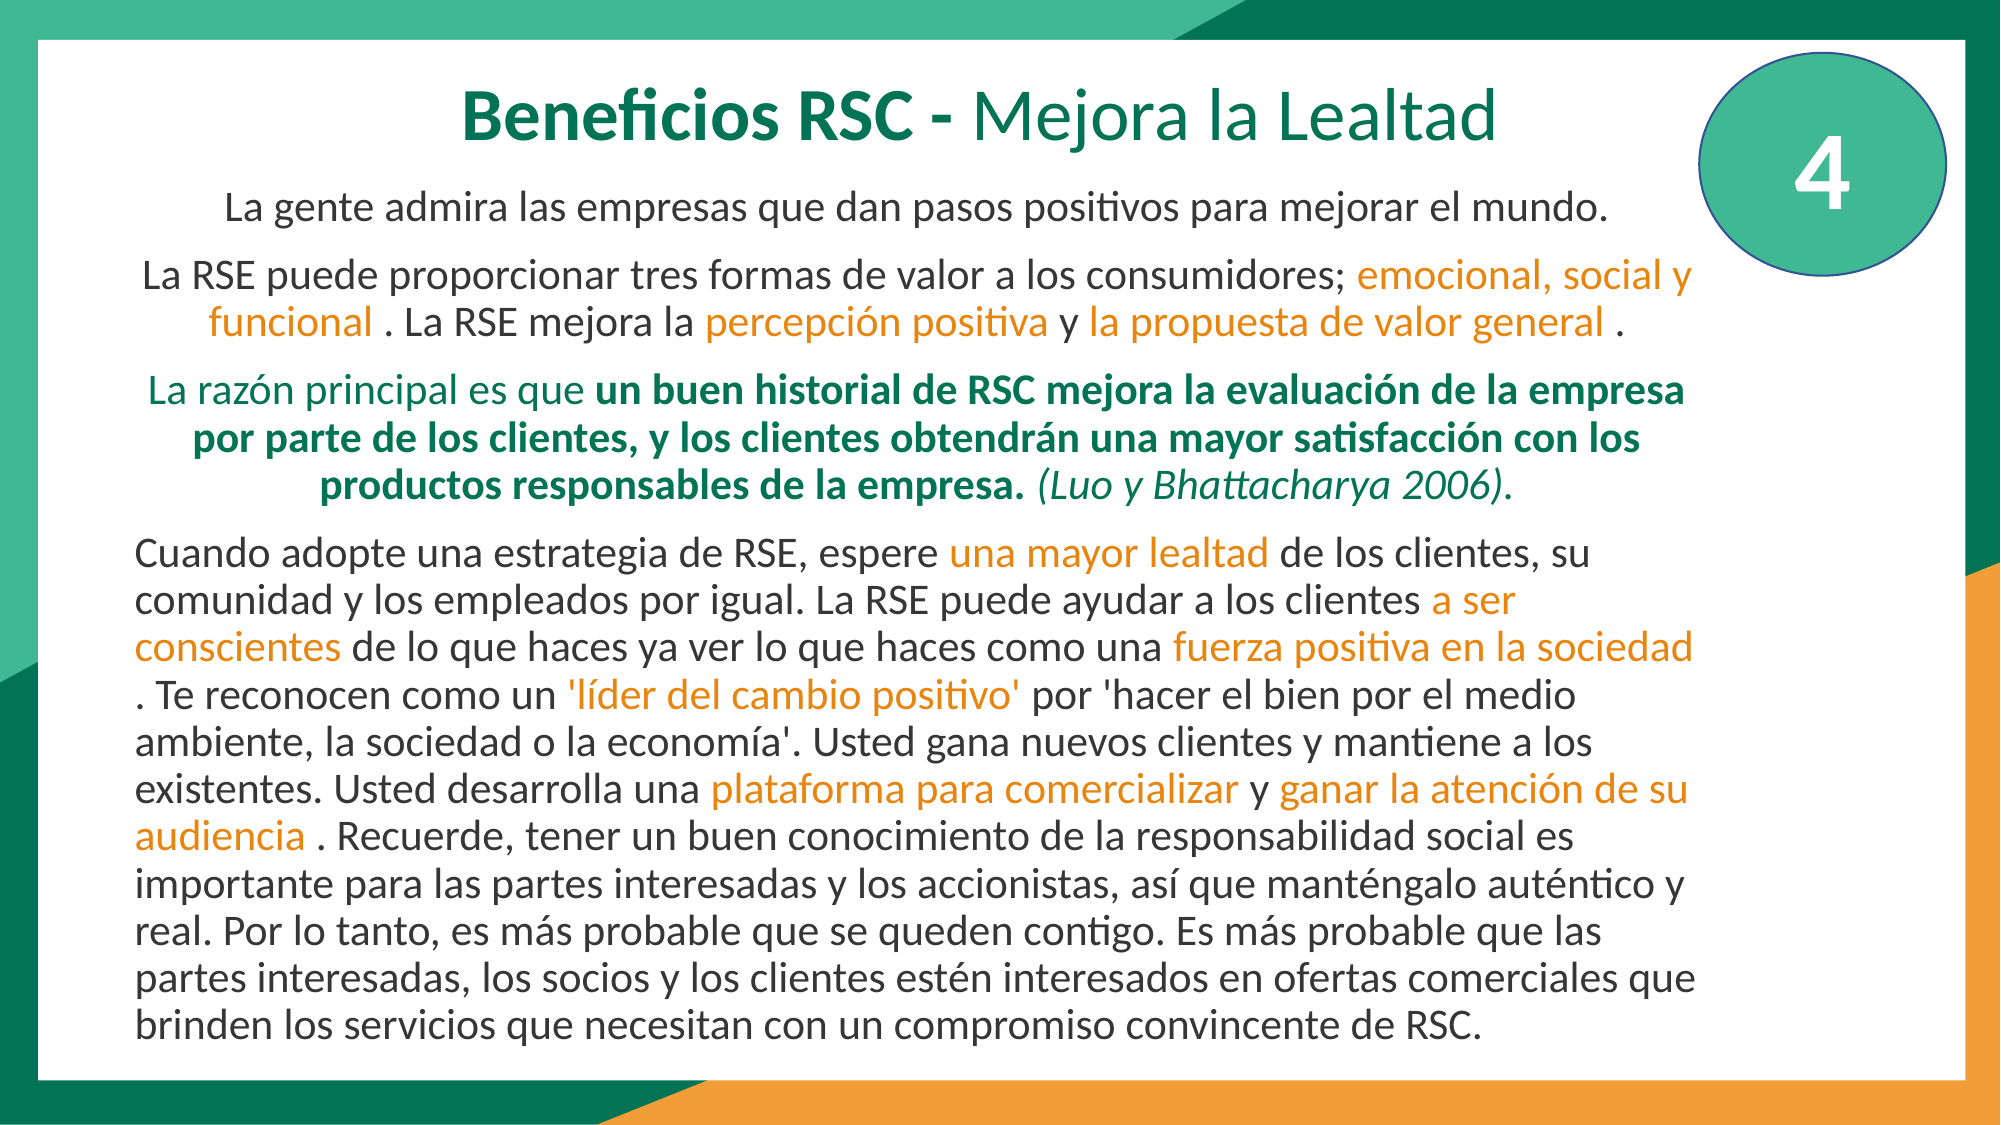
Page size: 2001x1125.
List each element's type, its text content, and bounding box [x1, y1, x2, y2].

list Beneficios RSC - Mejora la Lealtad [119, 68, 1756, 176]
text_box 4 [1698, 51, 1948, 277]
list La gente admira las empresas que dan pasos positivos para mejorar el mundo. La RSE puede proporcionar tres formas de valor a los consumidores; emocional, social y funcional . La RSE mejora la percepción positiva y la propuesta de valor general . La razón principal es que un buen historial de RSC mejora la evaluación de la empresa por parte de los clientes, y los clientes obtendrán una mayor satisfacción con los productos responsables de la empresa. (Luo y Bhattacharya 2006). Cuando adopte una estrategia de RSE, espere una mayor lealtad de los clientes, su comunidad y los empleados por igual. La RSE puede ayudar a los clientes a ser conscientes de lo que haces ya ver lo que haces como una fuerza positiva en la sociedad . Te reconocen como un 'líder del cambio positivo' por 'hacer el bien por el medio ambiente, la sociedad o la economía'. Usted gana nuevos clientes y mantiene a los existentes. Usted desarrolla una plataforma para comercializar y ganar la atención de su audiencia . Recuerde, tener un buen conocimiento de la responsabilidad social es importante para las partes interesadas y los accionistas, así que manténgalo auténtico y real. Por lo tanto, es más probable que se queden contigo. Es más probable que las partes interesadas, los socios y los clientes estén interesados en ofertas comerciales que brinden los servicios que necesitan con un compromiso convincente de RSC. [119, 176, 1715, 887]
